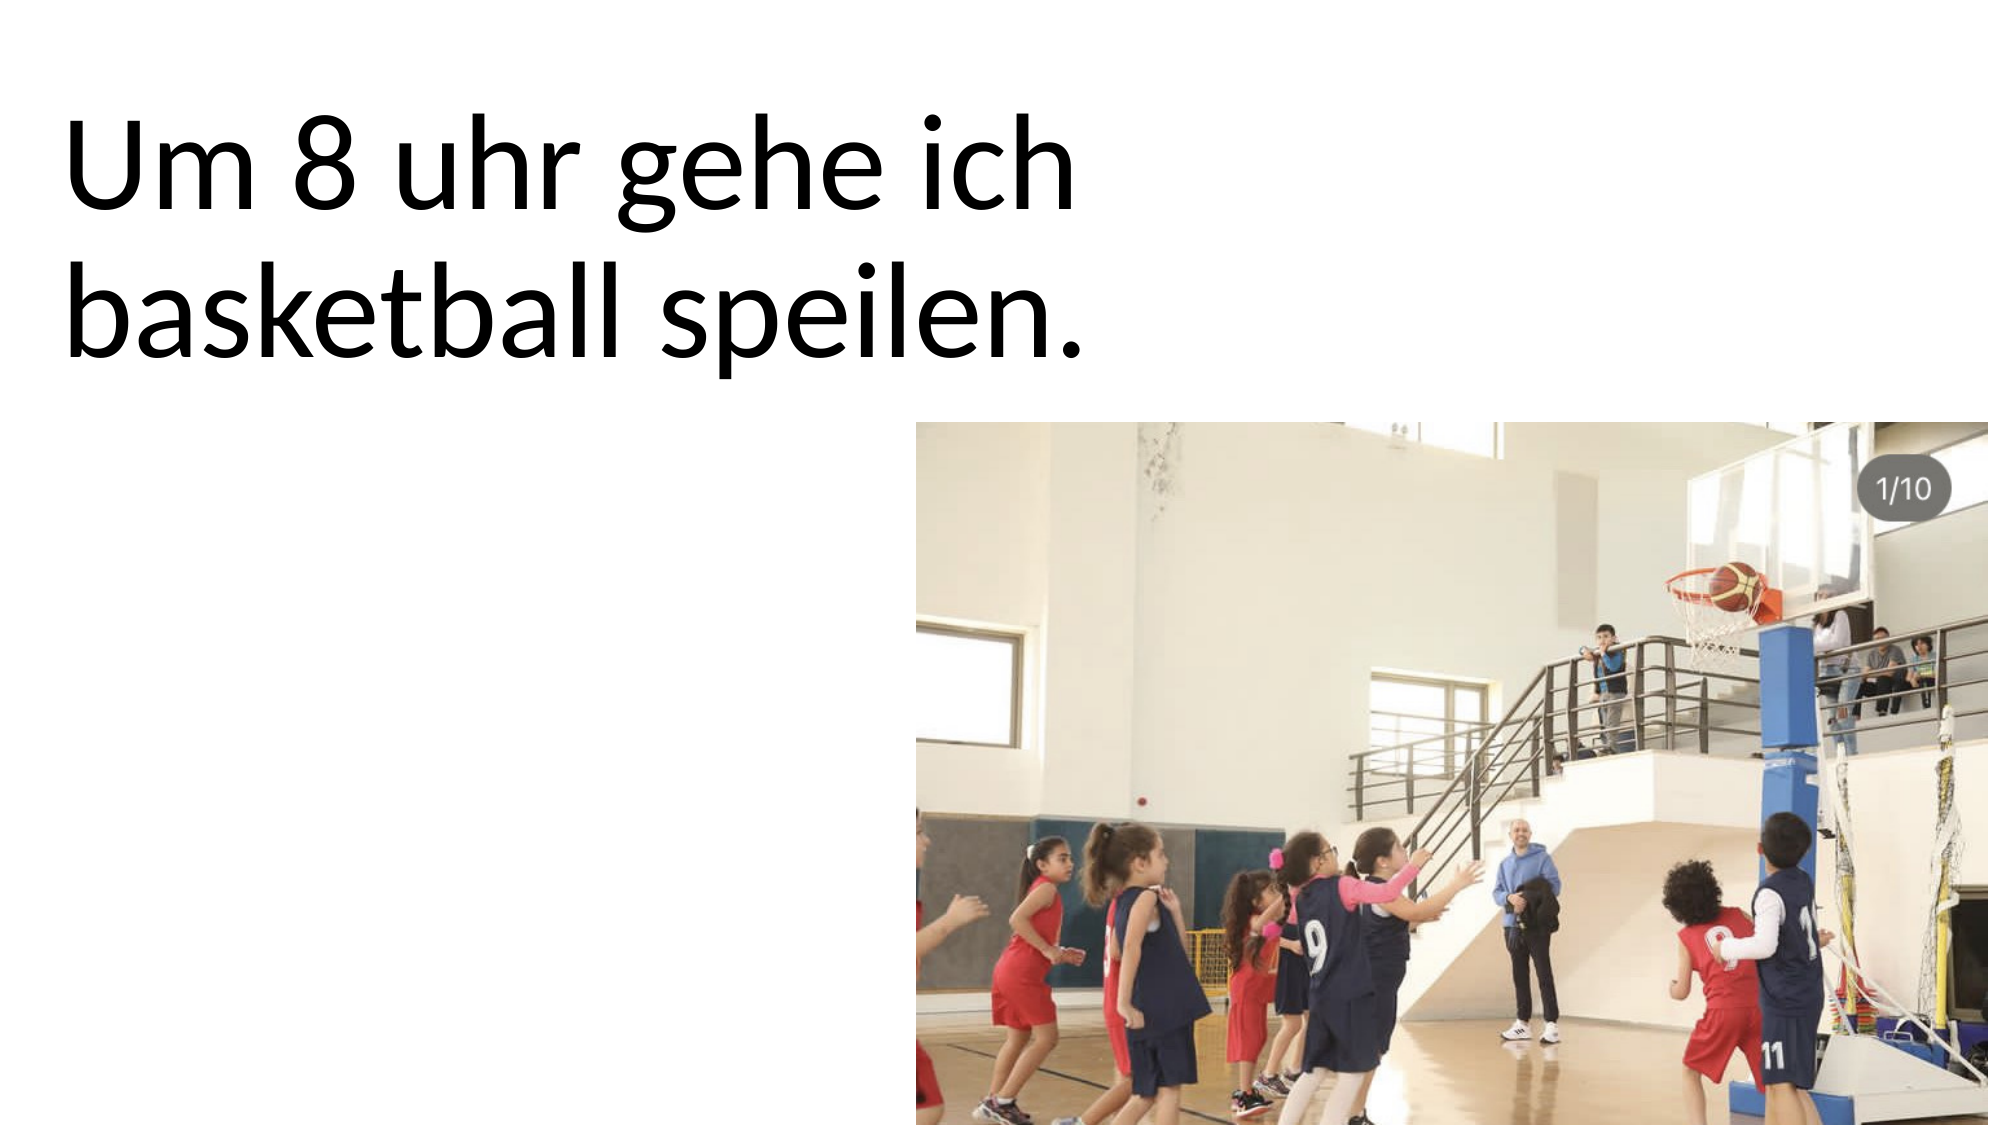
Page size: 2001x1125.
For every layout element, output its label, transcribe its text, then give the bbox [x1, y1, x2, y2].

list Um 8 uhr gehe ich basketball speilen. [46, 83, 1363, 817]
picture [916, 422, 1988, 1125]
